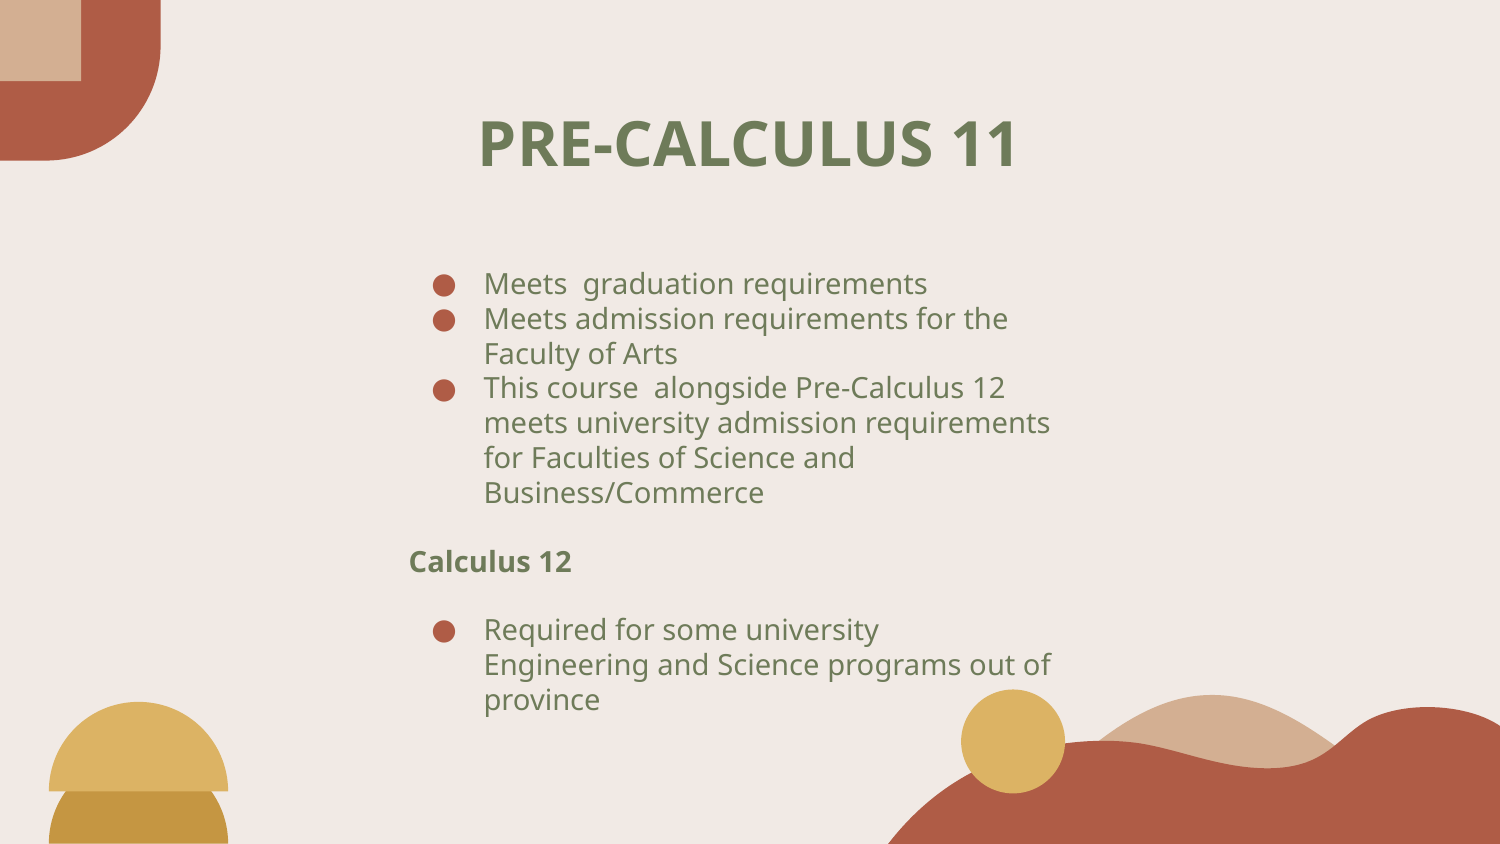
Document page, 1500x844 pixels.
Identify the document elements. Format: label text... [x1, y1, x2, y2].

subtitle Meets graduation requirements Meets admission requirements for the Faculty of Arts This course alongside Pre-Calculus 12 meets university admission requirements for Faculties of Science and Business/Commerce Calculus 12 Required for some university Engineering and Science programs out of province [393, 249, 1107, 696]
title PRE-CALCULUS 11 [118, 89, 1382, 175]
